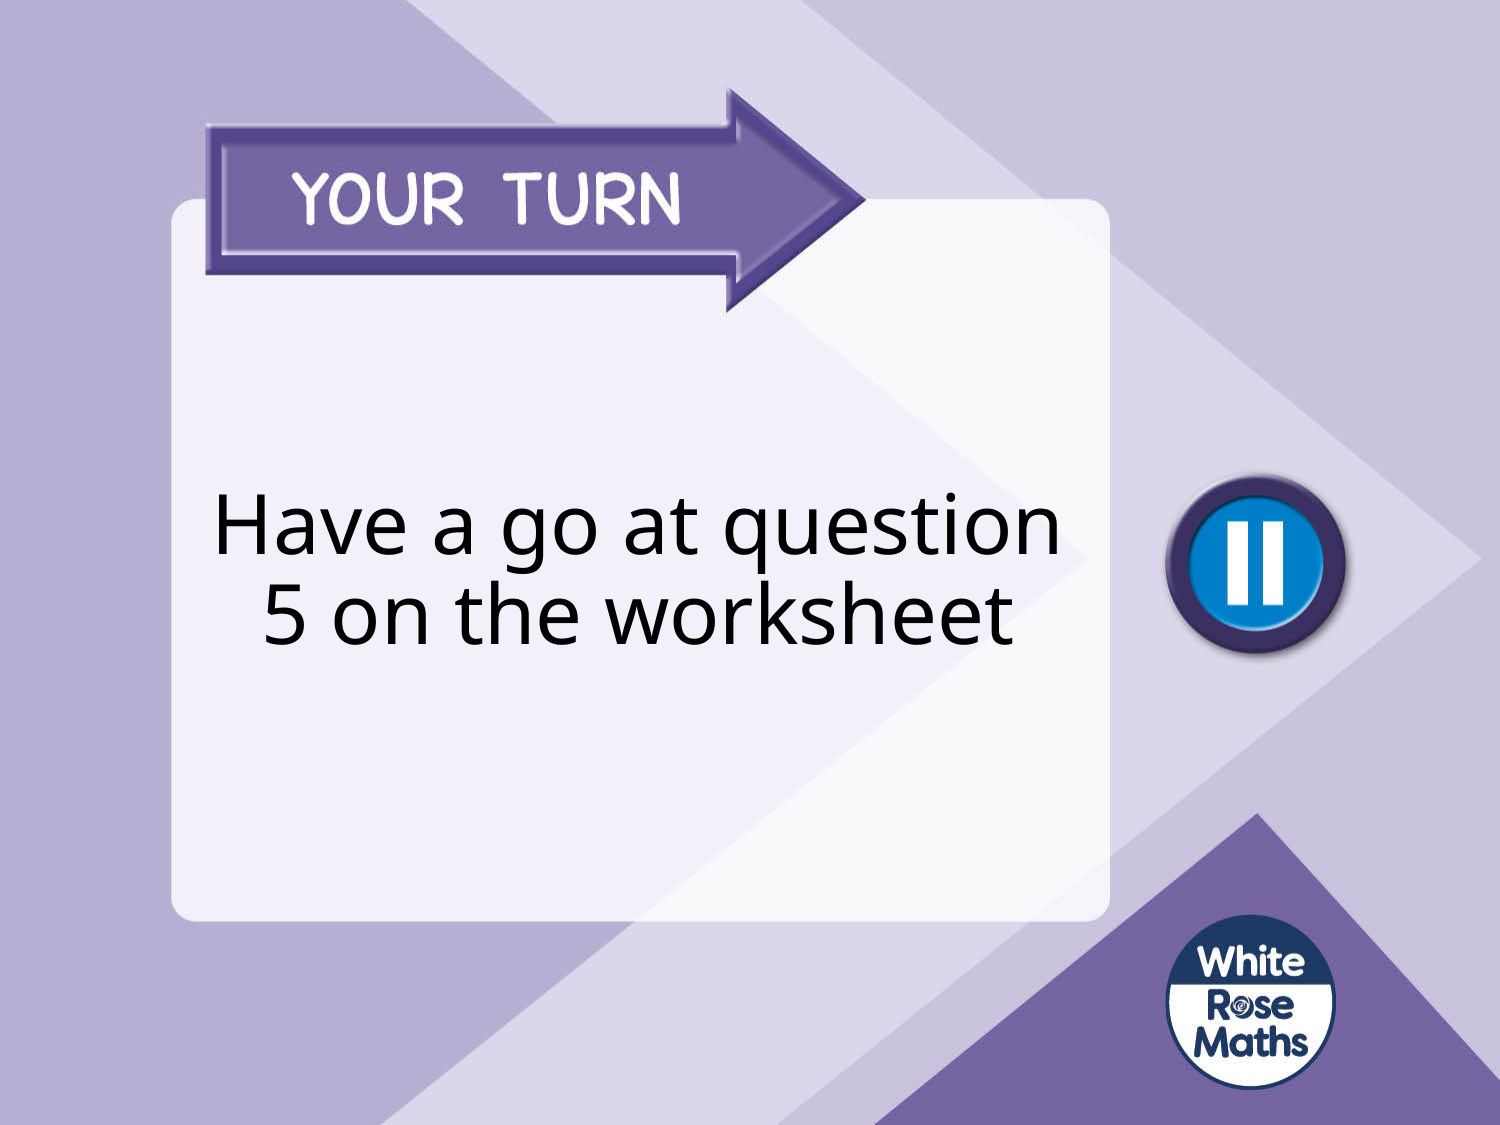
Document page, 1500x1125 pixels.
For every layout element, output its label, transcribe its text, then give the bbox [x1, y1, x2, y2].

picture [0, 0, 1500, 1125]
title Have a go at question 5 on the worksheet [170, 326, 1106, 820]
